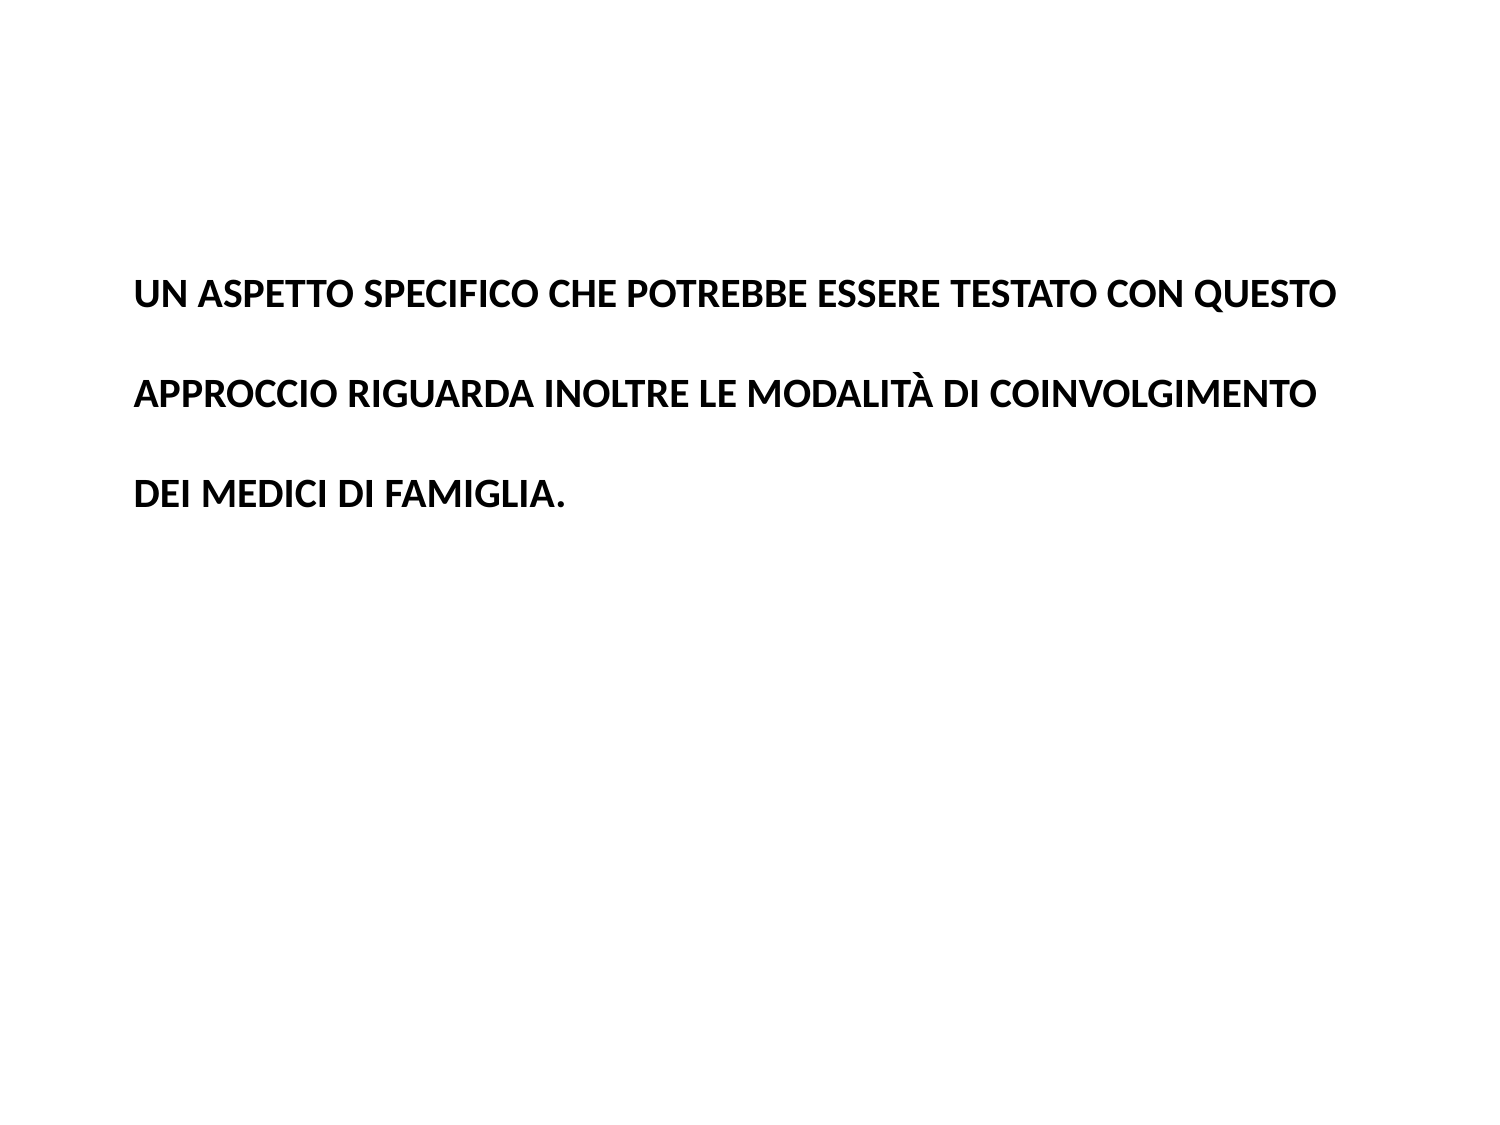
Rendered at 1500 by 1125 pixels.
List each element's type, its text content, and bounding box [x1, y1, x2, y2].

title Un aspetto specifico che potrebbe essere testato con questo approccio riguarda inoltre le modalità di coinvolgimento dei medici di famiglia. [118, 207, 1394, 622]
